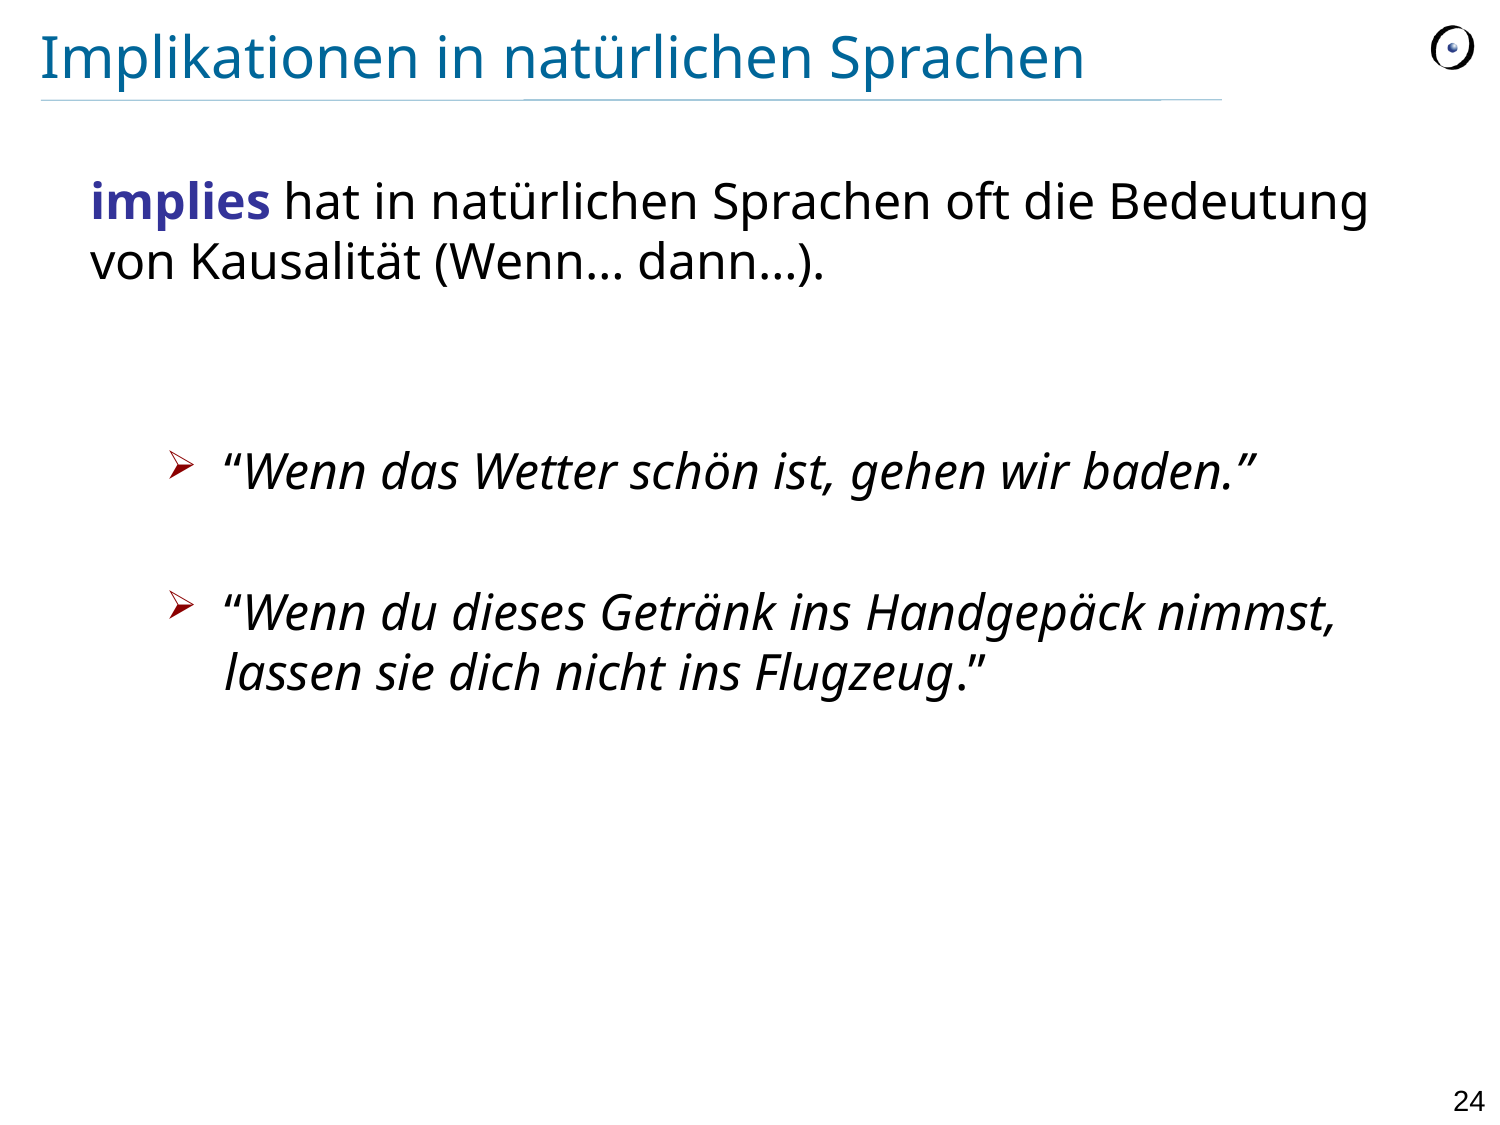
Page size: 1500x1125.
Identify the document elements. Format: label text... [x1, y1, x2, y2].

picture [1429, 20, 1476, 72]
title Implikationen in natürlichen Sprachen [40, 18, 1344, 91]
list implies hat in natürlichen Sprachen oft die Bedeutung von Kausalität (Wenn… dann…). “Wenn das Wetter schön ist, gehen wir baden.” “Wenn du dieses Getränk ins Handgepäck nimmst, lassen sie dich nicht ins Flugzeug.” [74, 162, 1458, 1002]
